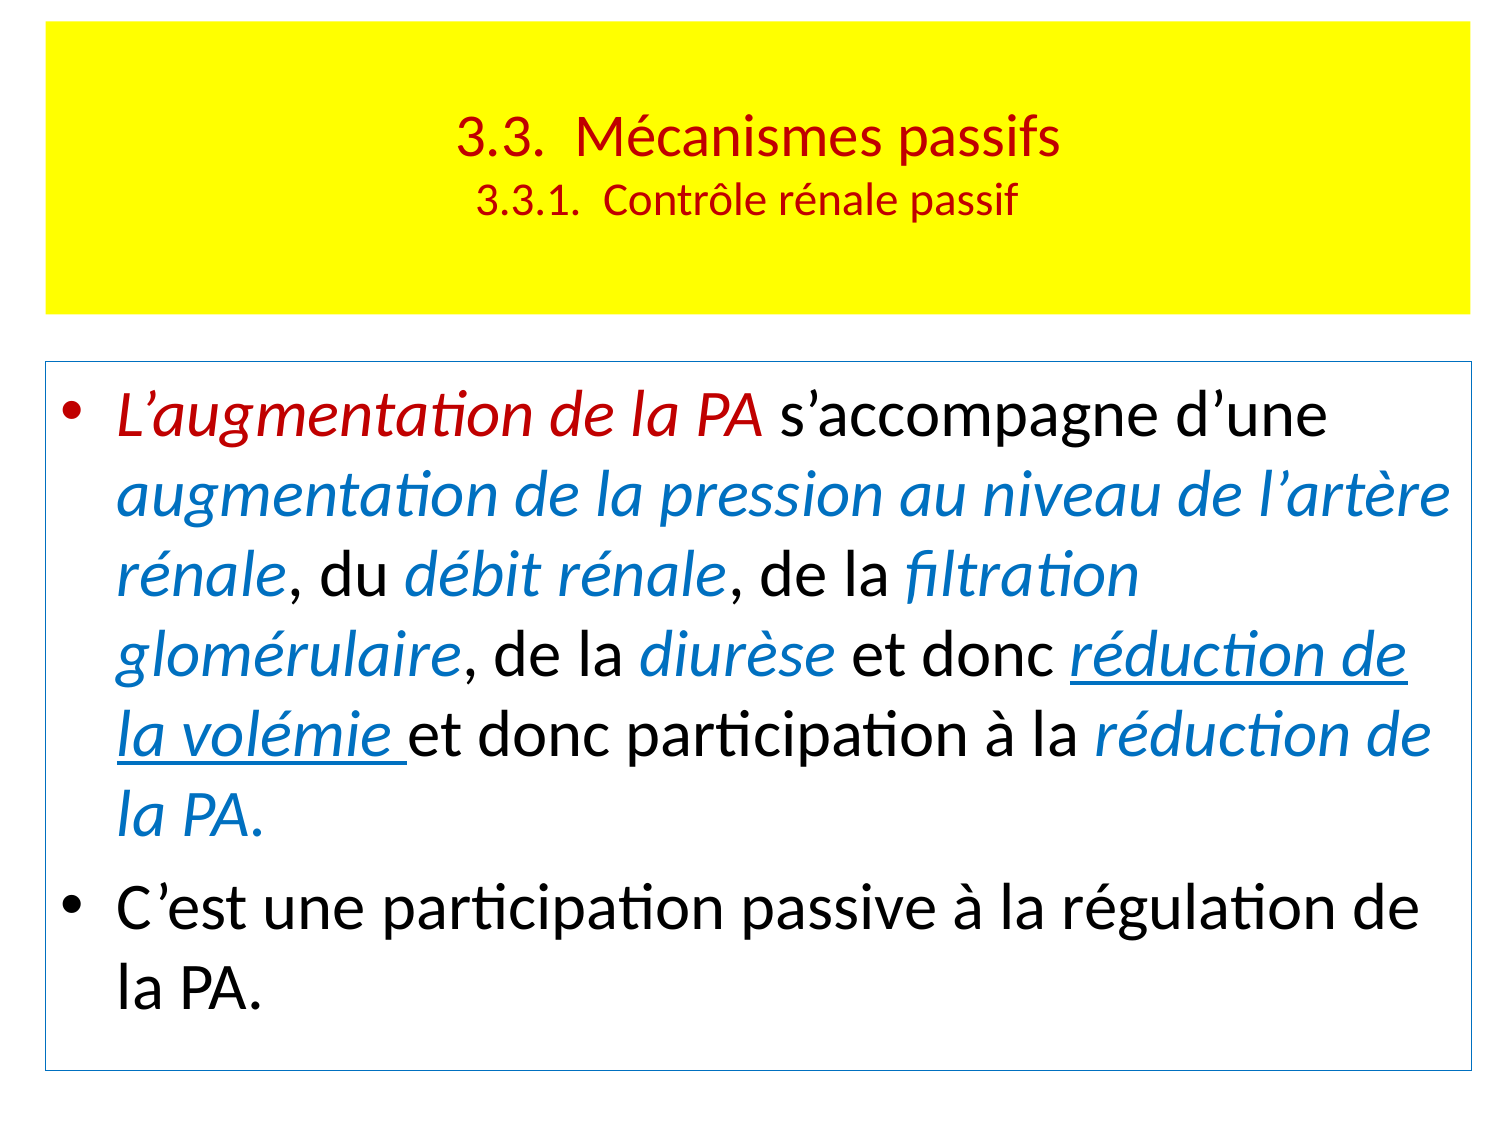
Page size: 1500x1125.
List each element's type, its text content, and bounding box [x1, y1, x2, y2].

title 3.3. Mécanismes passifs 3.3.1. Contrôle rénale passif [45, 21, 1471, 315]
list L’augmentation de la PA s’accompagne d’une augmentation de la pression au niveau de l’artère rénale, du débit rénale, de la filtration glomérulaire, de la diurèse et donc réduction de la volémie et donc participation à la réduction de la PA. C’est une participation passive à la régulation de la PA. [45, 361, 1472, 1071]
